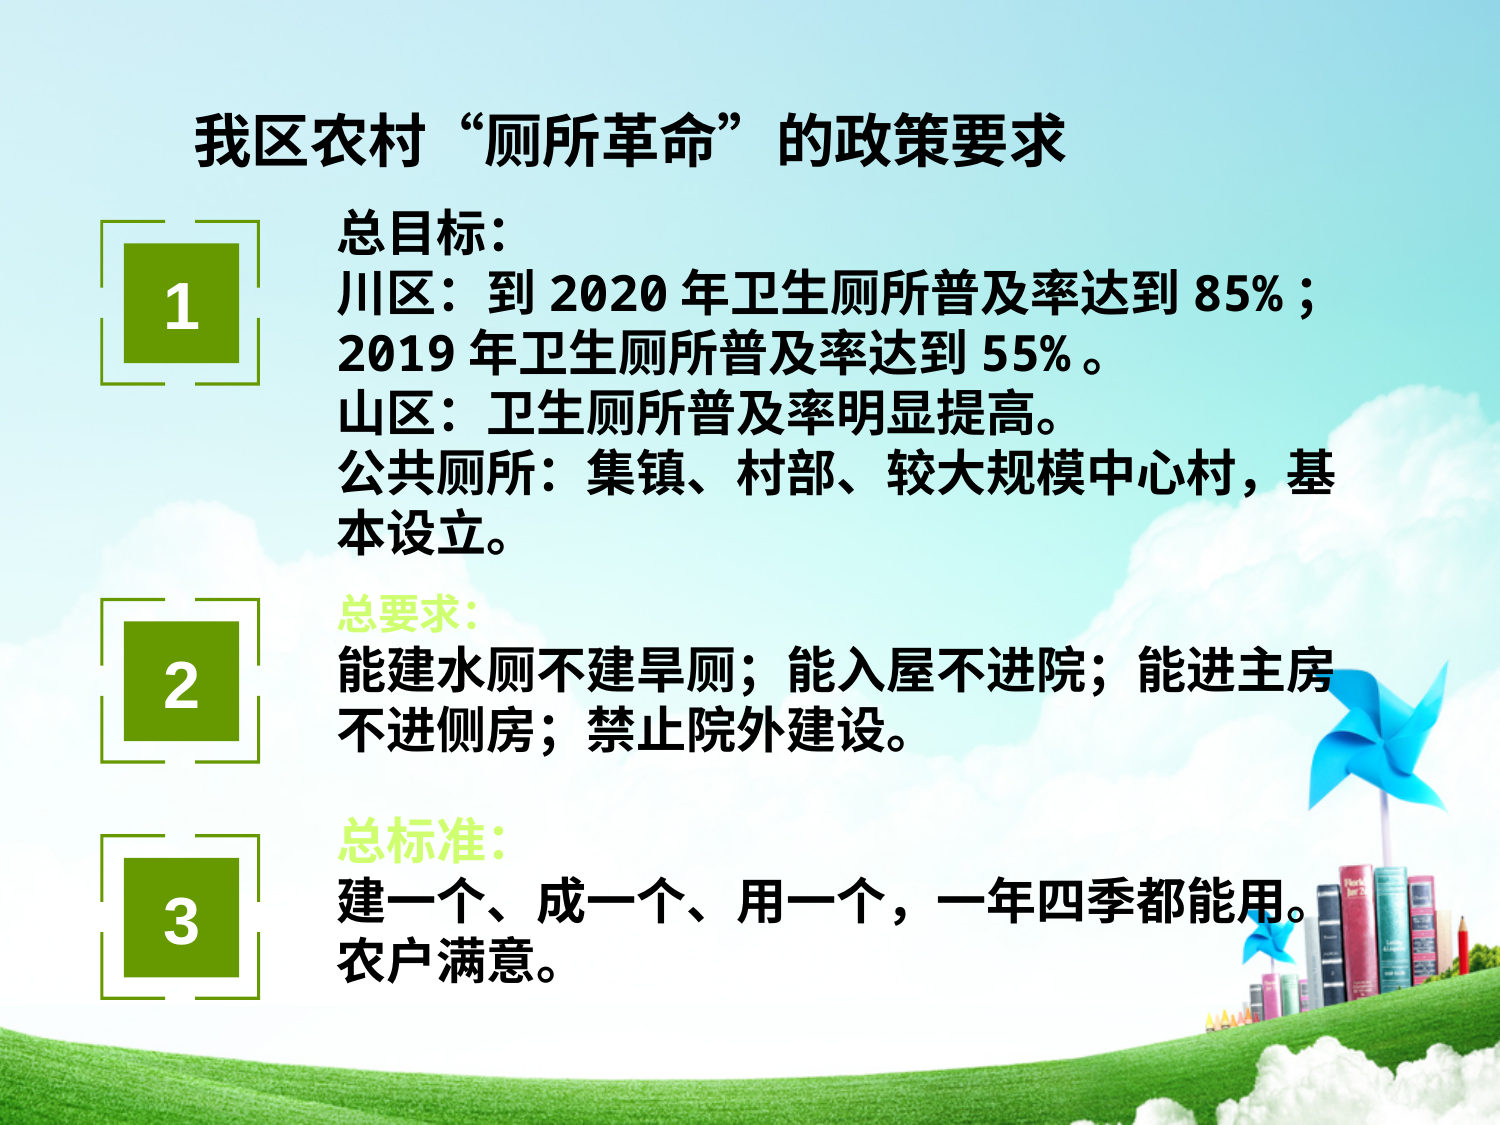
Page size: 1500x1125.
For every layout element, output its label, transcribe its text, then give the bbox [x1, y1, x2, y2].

text_box 总目标： 川区：到2020年卫生厕所普及率达到85%；2019年卫生厕所普及率达到55%。 山区：卫生厕所普及率明显提高。 公共厕所：集镇、村部、较大规模中心村，基本设立。 [336, 326, 1360, 561]
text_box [100, 834, 261, 1000]
text_box 我区农村“厕所革命”的政策要求 [147, 78, 1395, 184]
text_box [194, 317, 261, 387]
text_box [100, 597, 261, 764]
text_box 1 [123, 242, 240, 364]
text_box [194, 219, 261, 289]
text_box [99, 317, 166, 387]
text_box [99, 219, 166, 289]
picture [0, 0, 1500, 1125]
text_box 总要求： 能建水厕不建旱厕；能入屋不进院；能进主房不进侧房；禁止院外建设。 [336, 586, 1365, 761]
text_box 总标准： 建一个、成一个、用一个，一年四季都能用。 农户满意。 [336, 834, 1415, 1015]
slide_number [1074, 1024, 1426, 1103]
